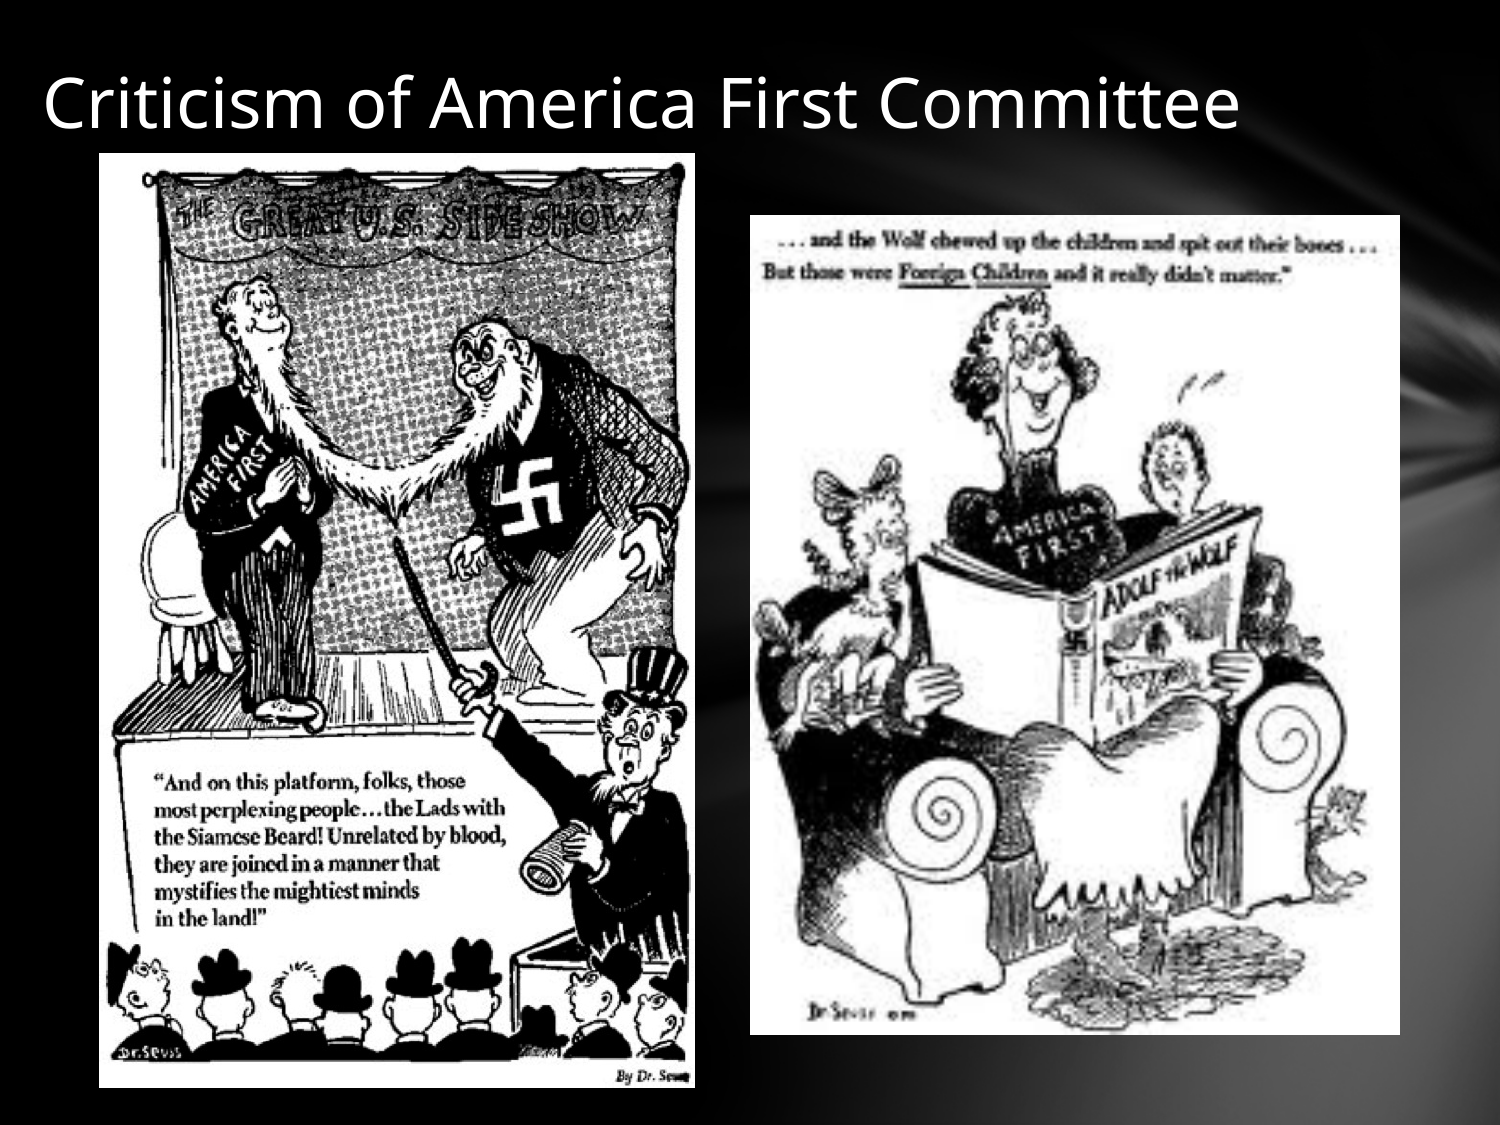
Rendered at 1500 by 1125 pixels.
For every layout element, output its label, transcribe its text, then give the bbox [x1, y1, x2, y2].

title Criticism of America First Committee [27, 0, 1288, 150]
picture [749, 215, 1400, 1035]
picture [99, 153, 696, 1088]
